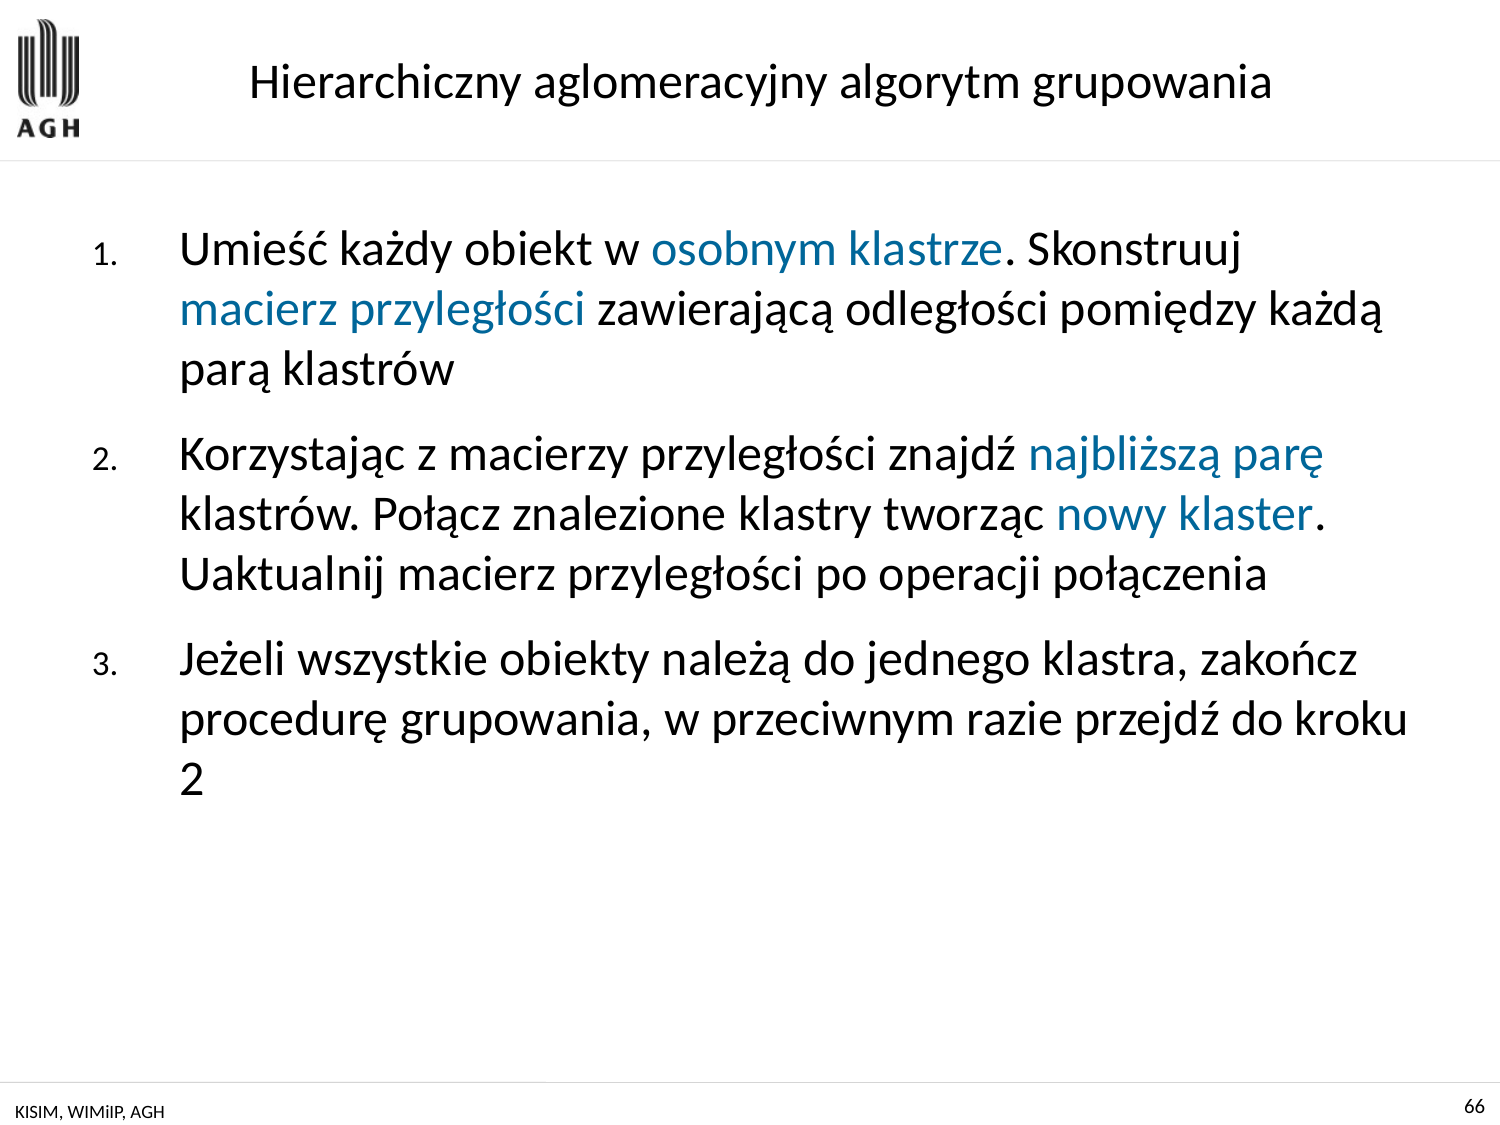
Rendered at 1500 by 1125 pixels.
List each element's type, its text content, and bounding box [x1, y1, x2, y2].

footer KISIM, WIMiIP, AGH [0, 1092, 476, 1125]
list Umieść każdy obiekt w osobnym klastrze. Skonstruuj macierz przyległości zawierającą odległości pomiędzy każdą parą klastrów Korzystając z macierzy przyległości znajdź najbliższą parę klastrów. Połącz znalezione klastry tworząc nowy klaster. Uaktualnij macierz przyległości po operacji połączenia Jeżeli wszystkie obiekty należą do jednego klastra, zakończ procedurę grupowania, w przeciwnym razie przejdź do kroku 2 [76, 207, 1428, 1048]
picture [17, 19, 79, 138]
title Hierarchiczny aglomeracyjny algorytm grupowania [147, 30, 1377, 126]
